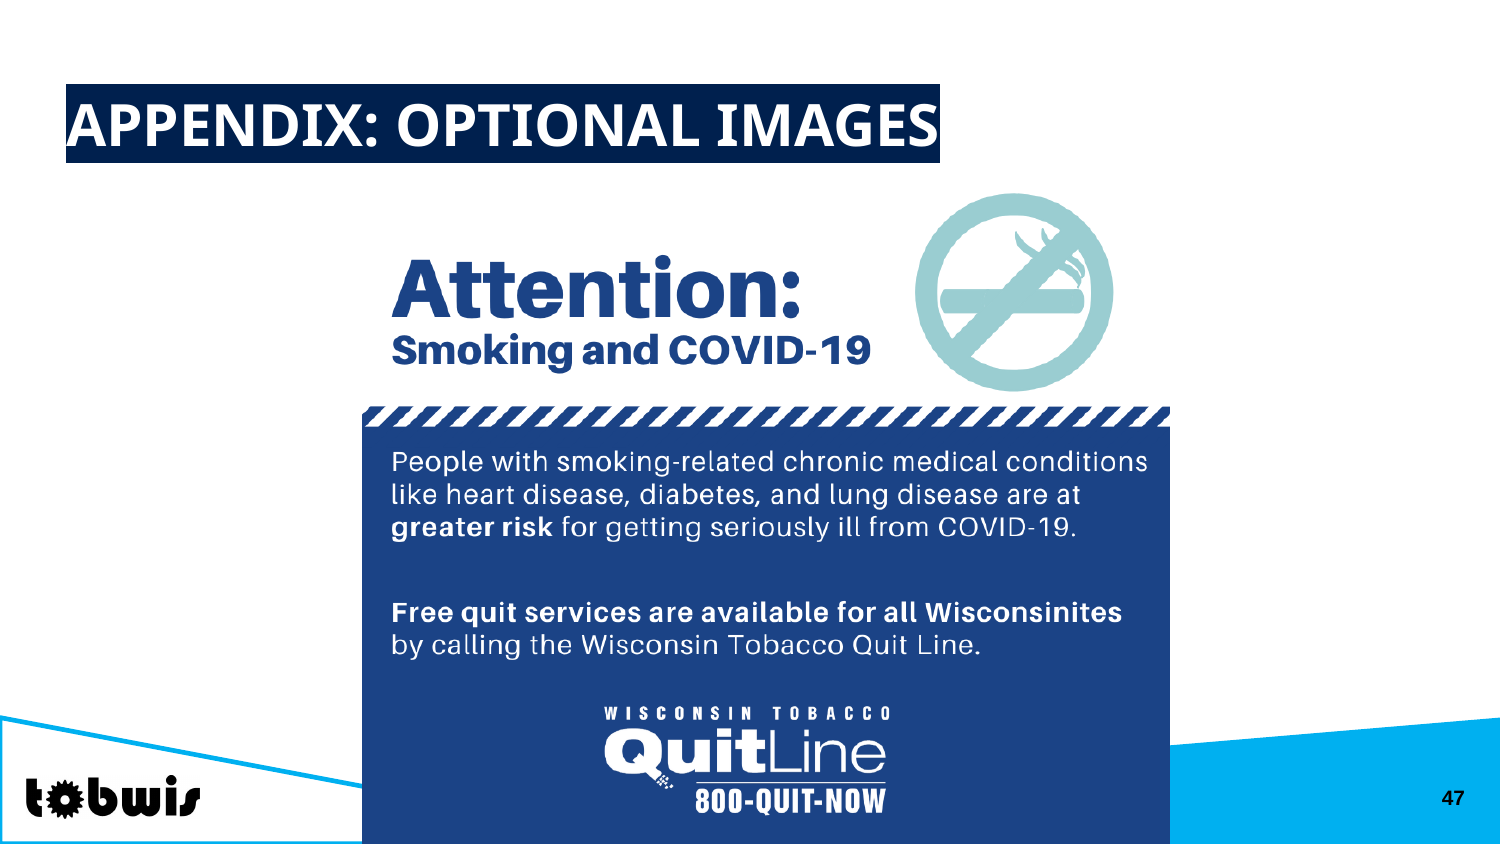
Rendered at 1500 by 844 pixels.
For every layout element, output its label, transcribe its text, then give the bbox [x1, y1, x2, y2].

picture [362, 166, 1171, 844]
picture [26, 775, 200, 819]
slide_number 47 [1389, 764, 1480, 830]
title APPENDIX: OPTIONAL IMAGES [51, 72, 1449, 167]
